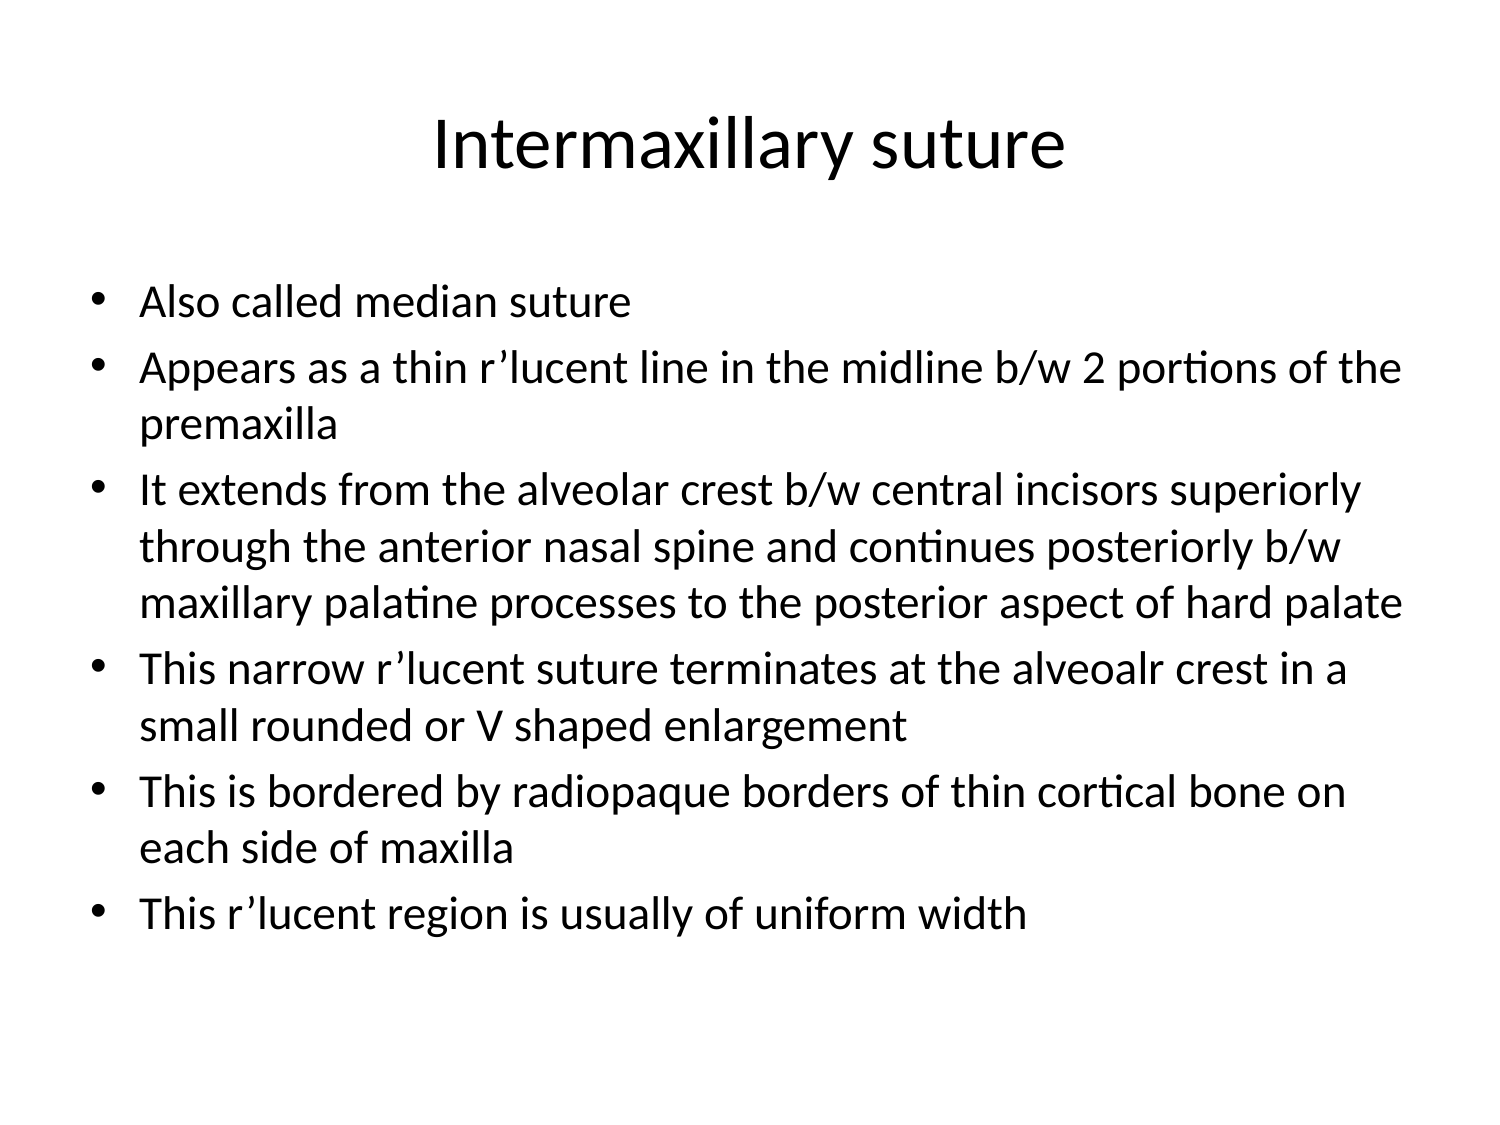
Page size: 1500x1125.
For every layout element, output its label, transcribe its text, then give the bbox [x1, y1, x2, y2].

list Also called median suture Appears as a thin r’lucent line in the midline b/w 2 portions of the premaxilla It extends from the alveolar crest b/w central incisors superiorly through the anterior nasal spine and continues posteriorly b/w maxillary palatine processes to the posterior aspect of hard palate This narrow r’lucent suture terminates at the alveoalr crest in a small rounded or V shaped enlargement This is bordered by radiopaque borders of thin cortical bone on each side of maxilla This r’lucent region is usually of uniform width [75, 262, 1425, 1005]
title Intermaxillary suture [75, 45, 1425, 233]
